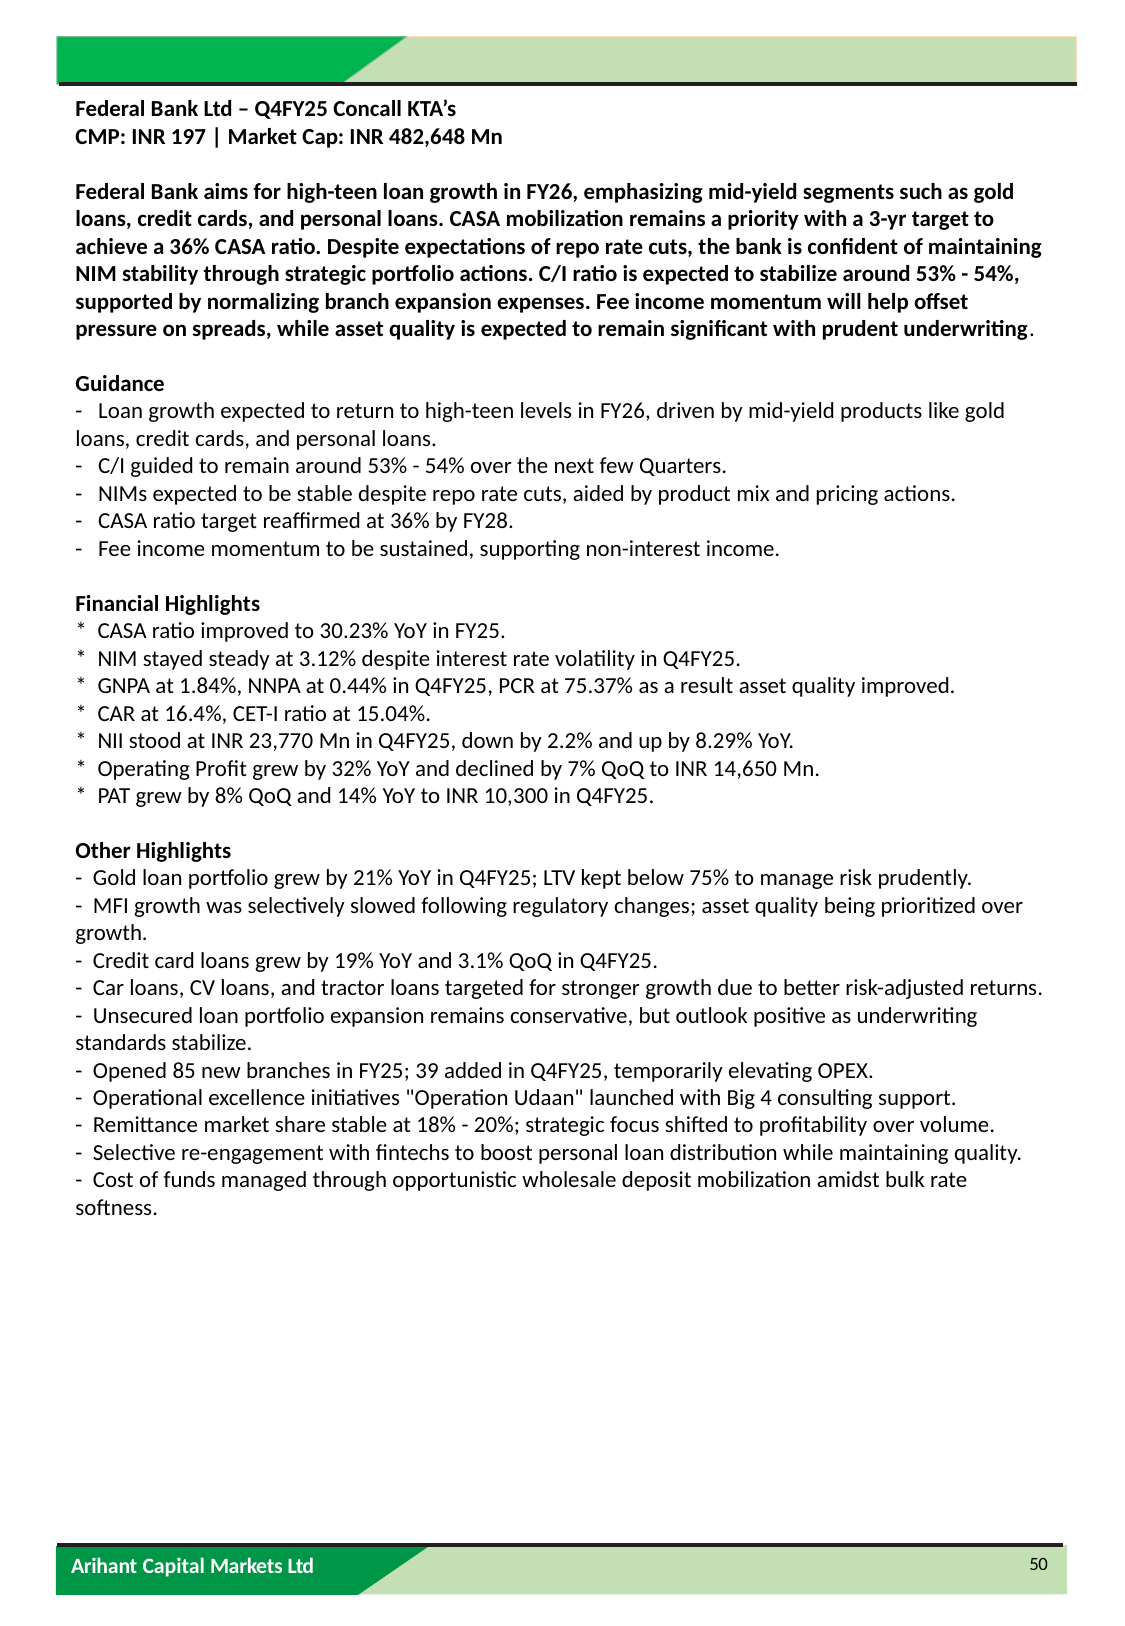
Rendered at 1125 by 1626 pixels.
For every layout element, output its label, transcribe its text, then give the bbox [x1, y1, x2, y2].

text_box Federal Bank Ltd – Q4FY25 Concall KTA’s CMP: INR 197 | Market Cap: INR 482,648 Mn Federal Bank aims for high-teen loan growth in FY26, emphasizing mid-yield segments such as gold loans, credit cards, and personal loans. CASA mobilization remains a priority with a 3-yr target to achieve a 36% CASA ratio. Despite expectations of repo rate cuts, the bank is confident of maintaining NIM stability through strategic portfolio actions. C/I ratio is expected to stabilize around 53% - 54%, supported by normalizing branch expansion expenses. Fee income momentum will help offset pressure on spreads, while asset quality is expected to remain significant with prudent underwriting. Guidance - Loan growth expected to return to high-teen levels in FY26, driven by mid-yield products like gold loans, credit cards, and personal loans. - C/I guided to remain around 53% - 54% over the next few Quarters. - NIMs expected to be stable despite repo rate cuts, aided by product mix and pricing actions. - CASA ratio target reaffirmed at 36% by FY28. - Fee income momentum to be sustained, supporting non-interest income. Financial Highlights * CASA ratio improved to 30.23% YoY in FY25. * NIM stayed steady at 3.12% despite interest rate volatility in Q4FY25. * GNPA at 1.84%, NNPA at 0.44% in Q4FY25, PCR at 75.37% as a result asset quality improved. * CAR at 16.4%, CET-I ratio at 15.04%. * NII stood at INR 23,770 Mn in Q4FY25, down by 2.2% and up by 8.29% YoY. * Operating Profit grew by 32% YoY and declined by 7% QoQ to INR 14,650 Mn. * PAT grew by 8% QoQ and 14% YoY to INR 10,300 in Q4FY25. Other Highlights - Gold loan portfolio grew by 21% YoY in Q4FY25; LTV kept below 75% to manage risk prudently. - MFI growth was selectively slowed following regulatory changes; asset quality being prioritized over growth. - Credit card loans grew by 19% YoY and 3.1% QoQ in Q4FY25. - Car loans, CV loans, and tractor loans targeted for stronger growth due to better risk-adjusted returns. - Unsecured loan portfolio expansion remains conservative, but outlook positive as underwriting standards stabilize. - Opened 85 new branches in FY25; 39 added in Q4FY25, temporarily elevating OPEX. - Operational excellence initiatives "Operation Udaan" launched with Big 4 consulting support. - Remittance market share stable at 18% - 20%; strategic focus shifted to profitability over volume. - Selective re-engagement with fintechs to boost personal loan distribution while maintaining quality. - Cost of funds managed through opportunistic wholesale deposit mobilization amidst bulk rate softness. [75, 89, 1052, 1220]
slide_number 50 [1023, 1545, 1063, 1625]
text_box Arihant Capital Markets Ltd [69, 1555, 320, 1579]
